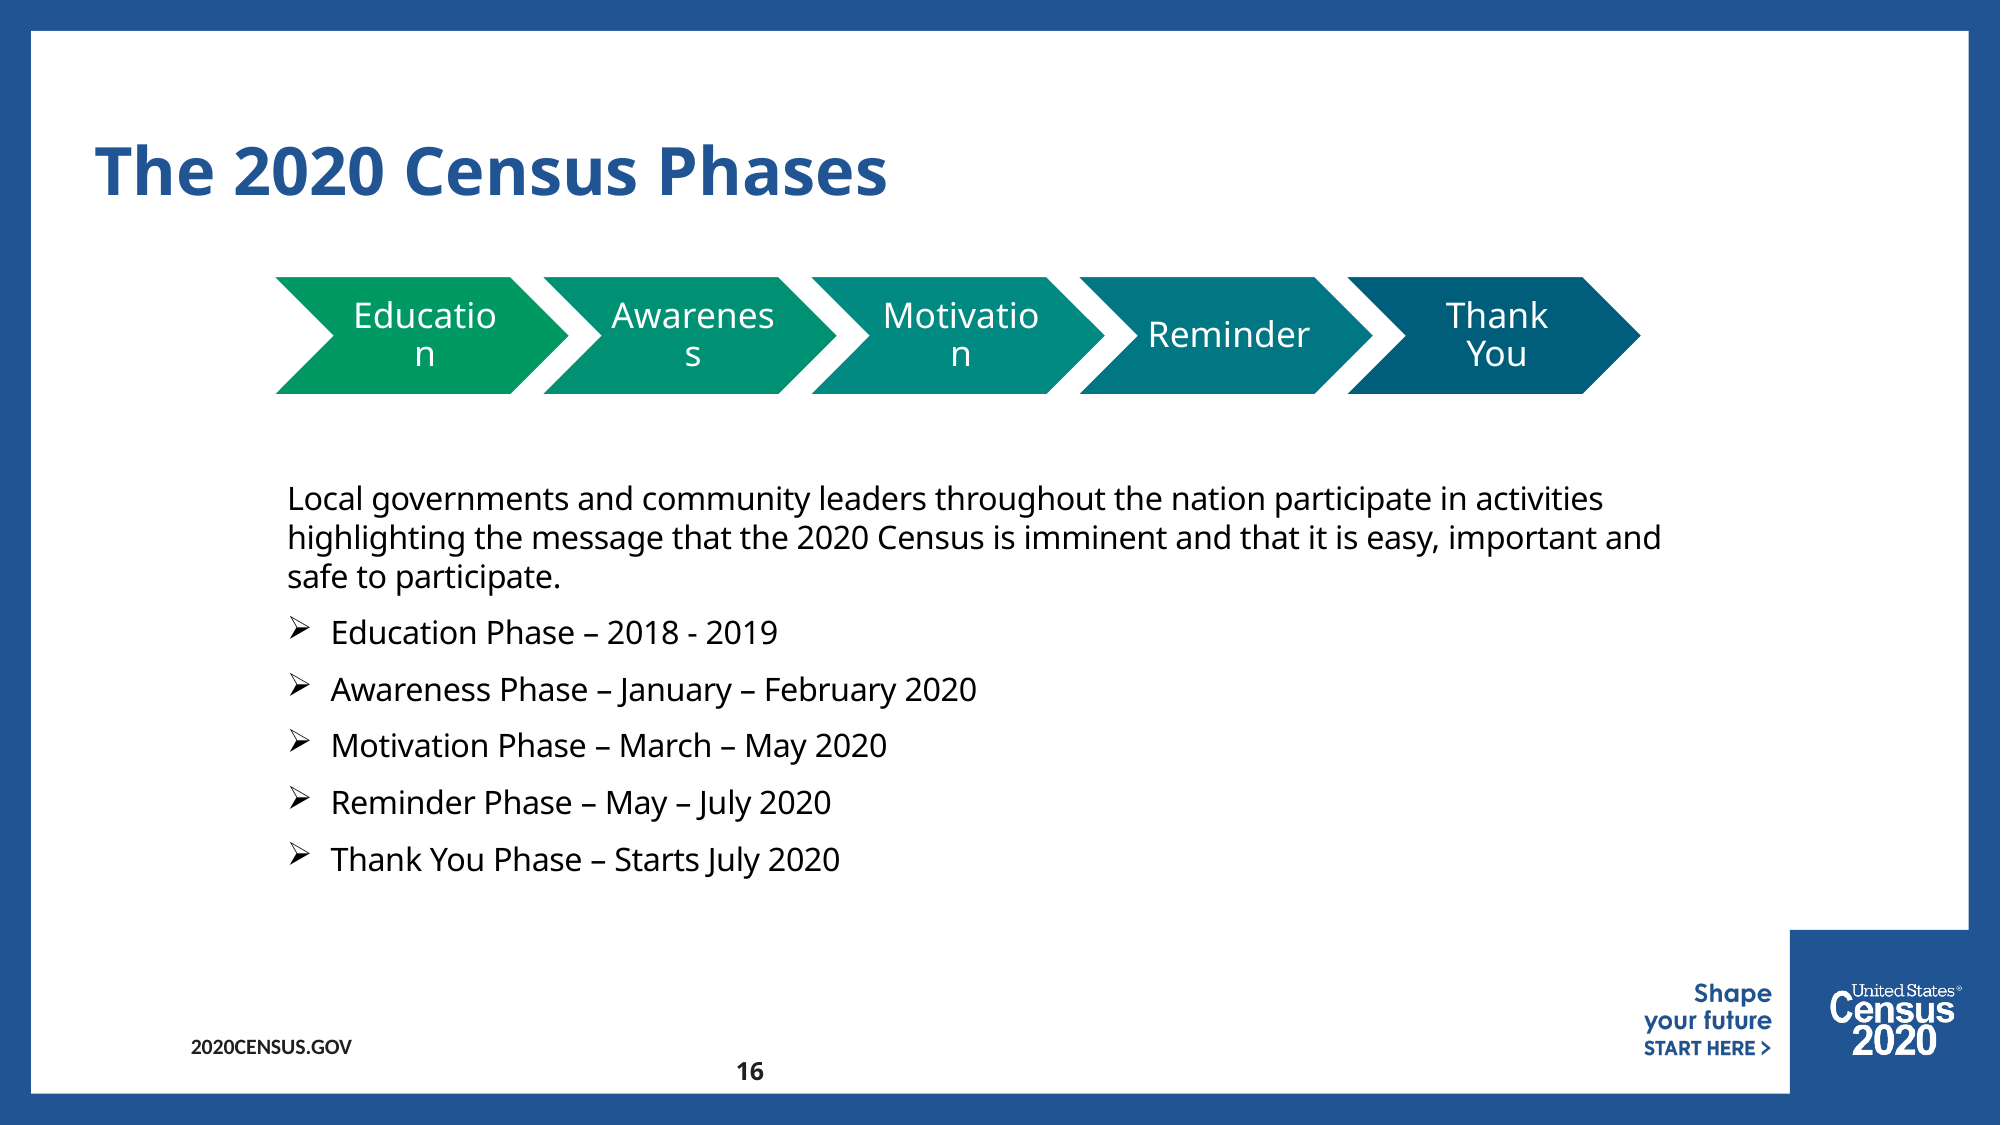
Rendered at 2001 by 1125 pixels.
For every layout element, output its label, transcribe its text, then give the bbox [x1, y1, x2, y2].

slide_number 16 [575, 1042, 925, 1103]
picture [1809, 962, 1983, 1035]
footer [1425, 1035, 2000, 1096]
picture [1623, 962, 1789, 1035]
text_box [272, 275, 1643, 396]
list Local governments and community leaders throughout the nation participate in activities highlighting the message that the 2020 Census is imminent and that it is easy, important and safe to participate. Education Phase – 2018 - 2019 Awareness Phase – January – February 2020 Motivation Phase – March – May 2020 Reminder Phase – May – July 2020 Thank You Phase – Starts July 2020 [272, 471, 1707, 888]
title The 2020 Census Phases [79, 0, 1836, 218]
